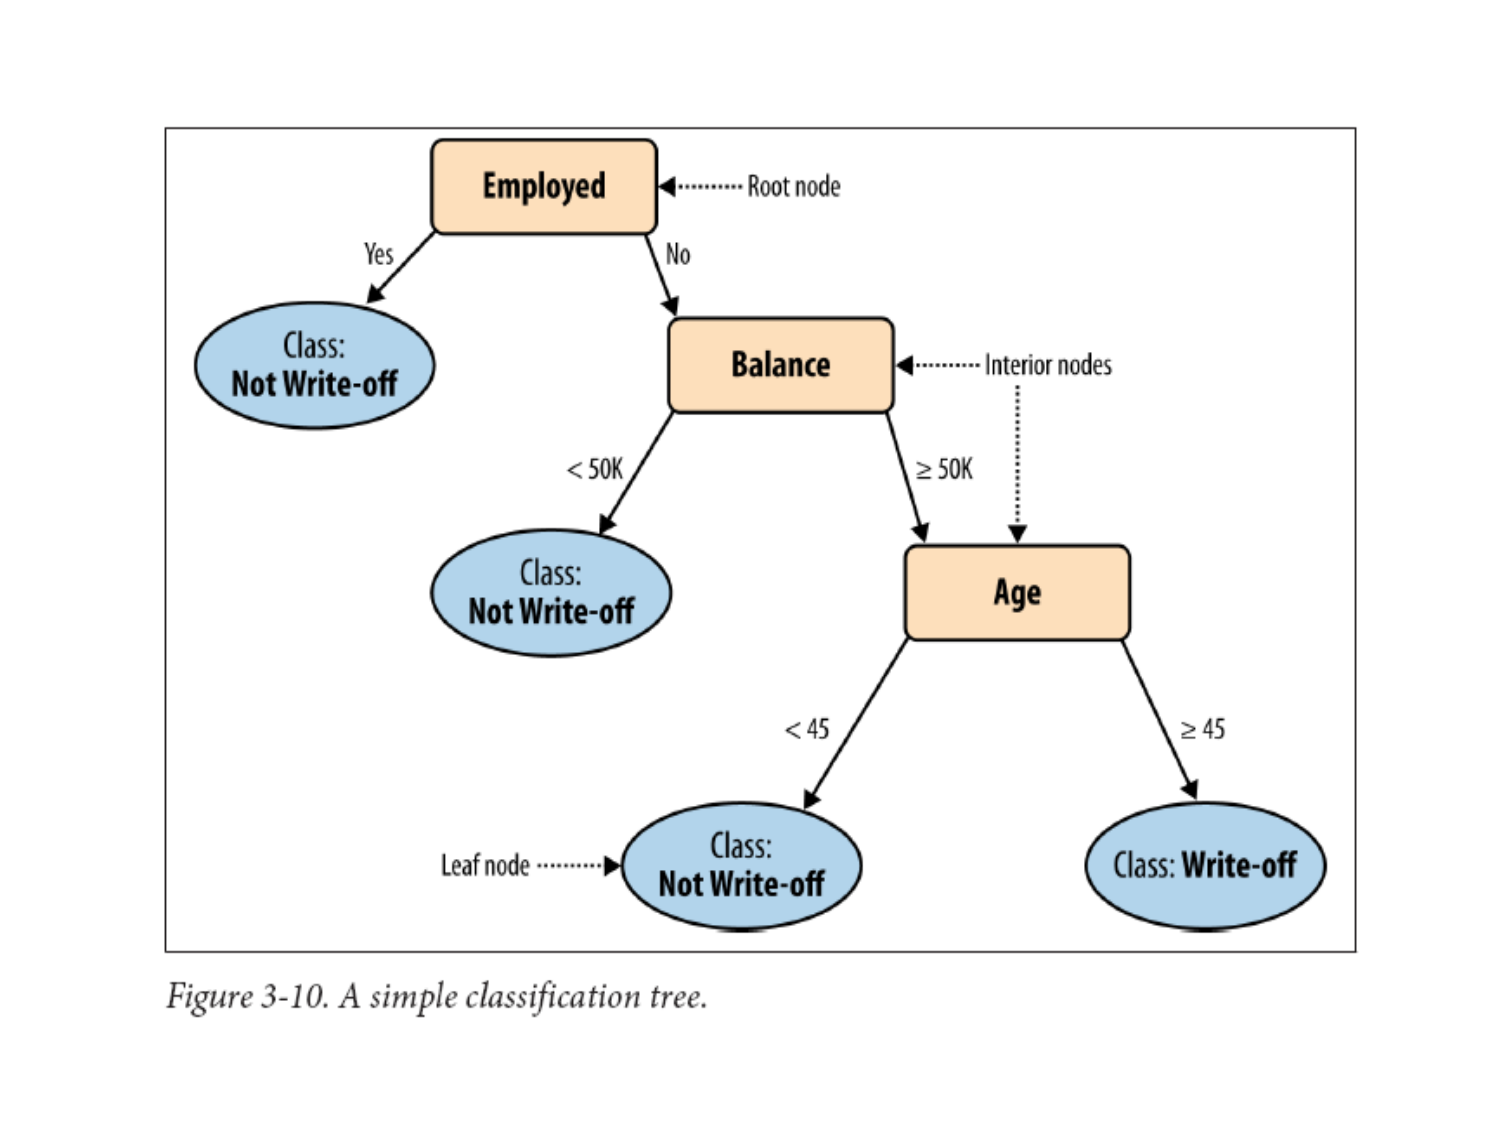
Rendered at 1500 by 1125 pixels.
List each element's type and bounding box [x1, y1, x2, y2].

picture [138, 101, 1388, 1033]
